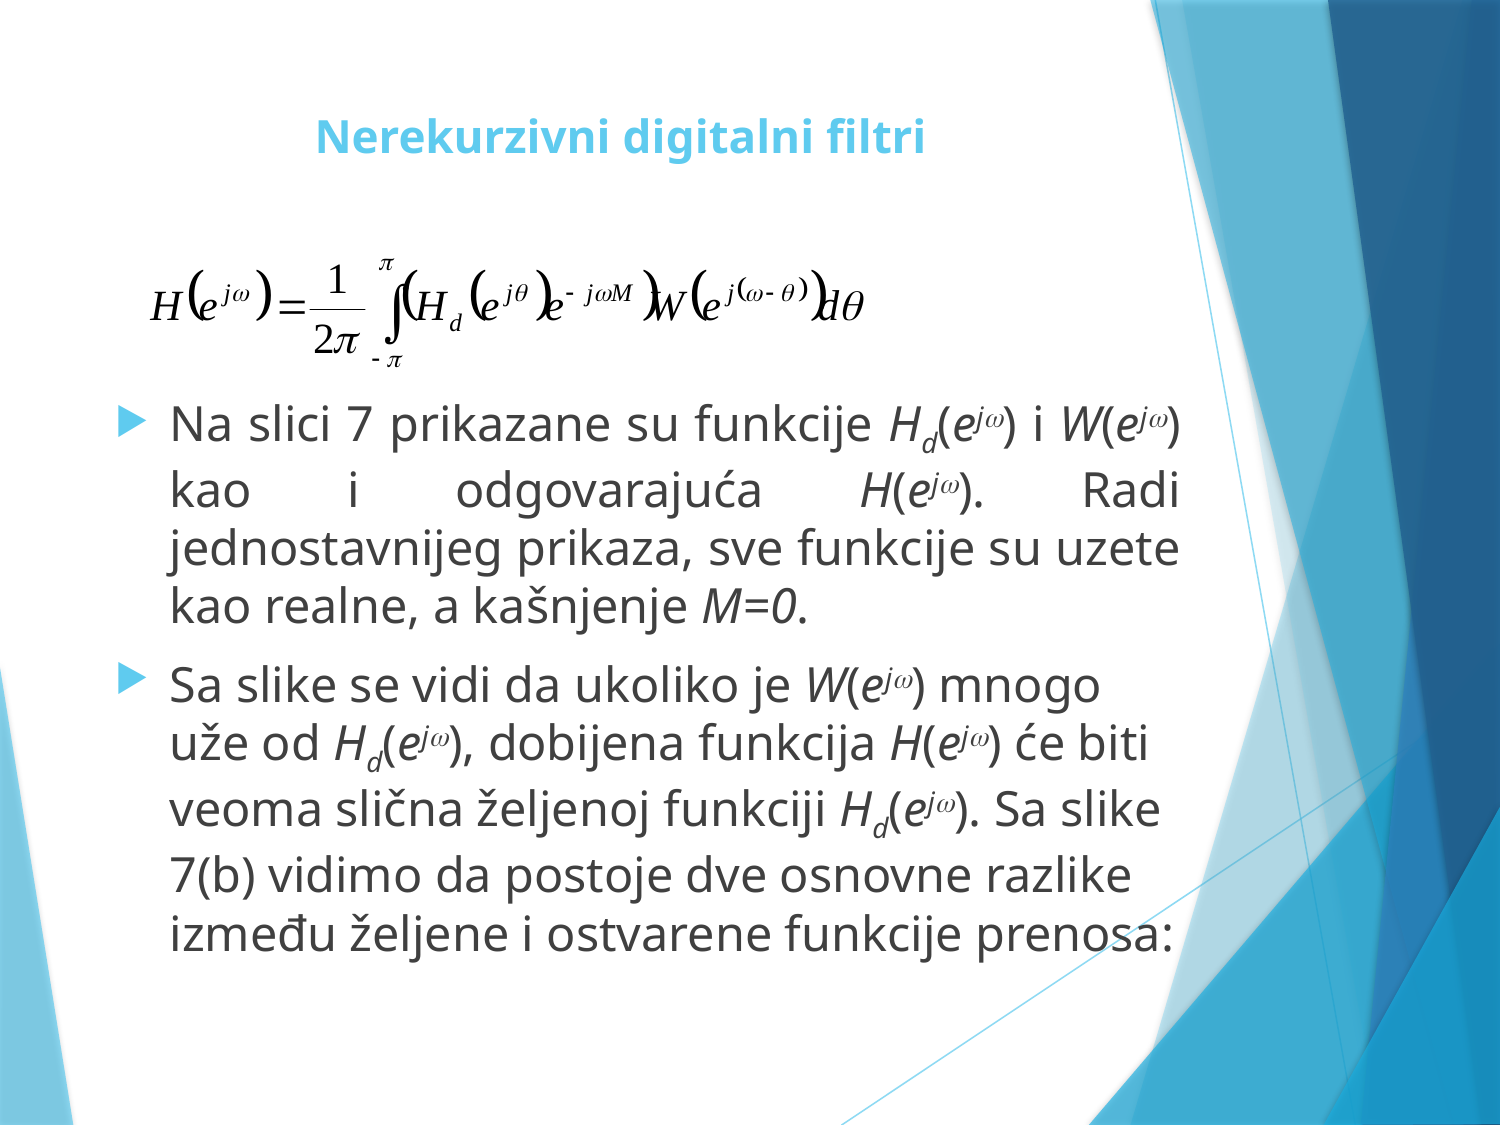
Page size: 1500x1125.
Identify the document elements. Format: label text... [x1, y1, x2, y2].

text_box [142, 240, 876, 379]
title Nerekurzivni digitalni filtri [99, 99, 1142, 204]
list Na slici 7 prikazane su funkcije Hd(ej) i W(ej) kao i odgovarajuća H(ej). Radi jednostavnijeg prikaza, sve funkcije su uzete kao realne, a kašnjenje M=0. Sa slike se vidi da ukoliko je W(ej) mnogo uže od Hd(ej), dobijena funkcija H(ej) će biti veoma slična željenoj funkciji Hd(ej). Sa slike 7(b) vidimo da postoje dve osnovne razlike između željene i ostvarene funkcije prenosa: [99, 258, 1196, 992]
